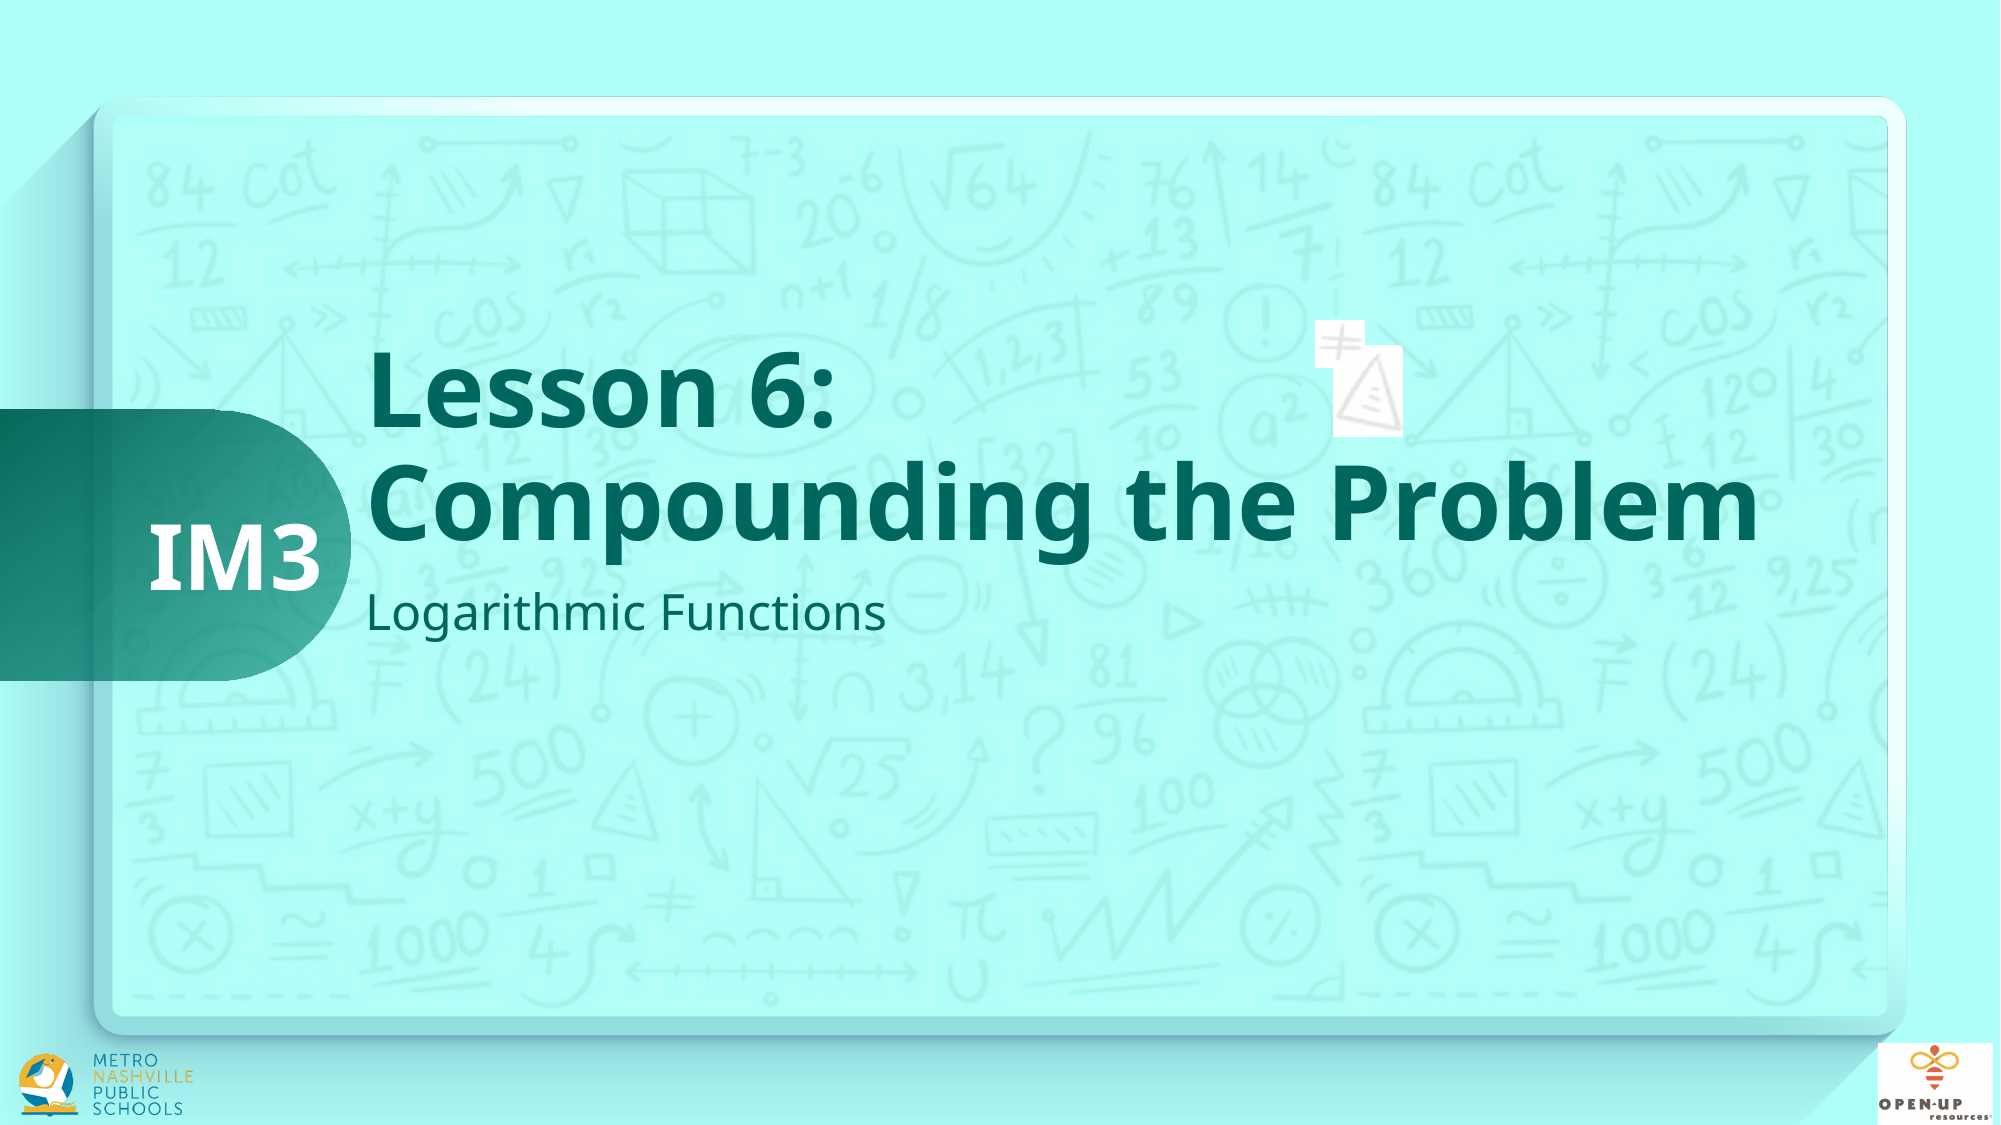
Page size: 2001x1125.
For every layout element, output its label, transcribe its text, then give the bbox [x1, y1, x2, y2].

title Lesson 6: Compounding the Problem [350, 178, 1850, 571]
subtitle Logarithmic Functions [350, 579, 1850, 852]
picture [0, 3, 2000, 1125]
